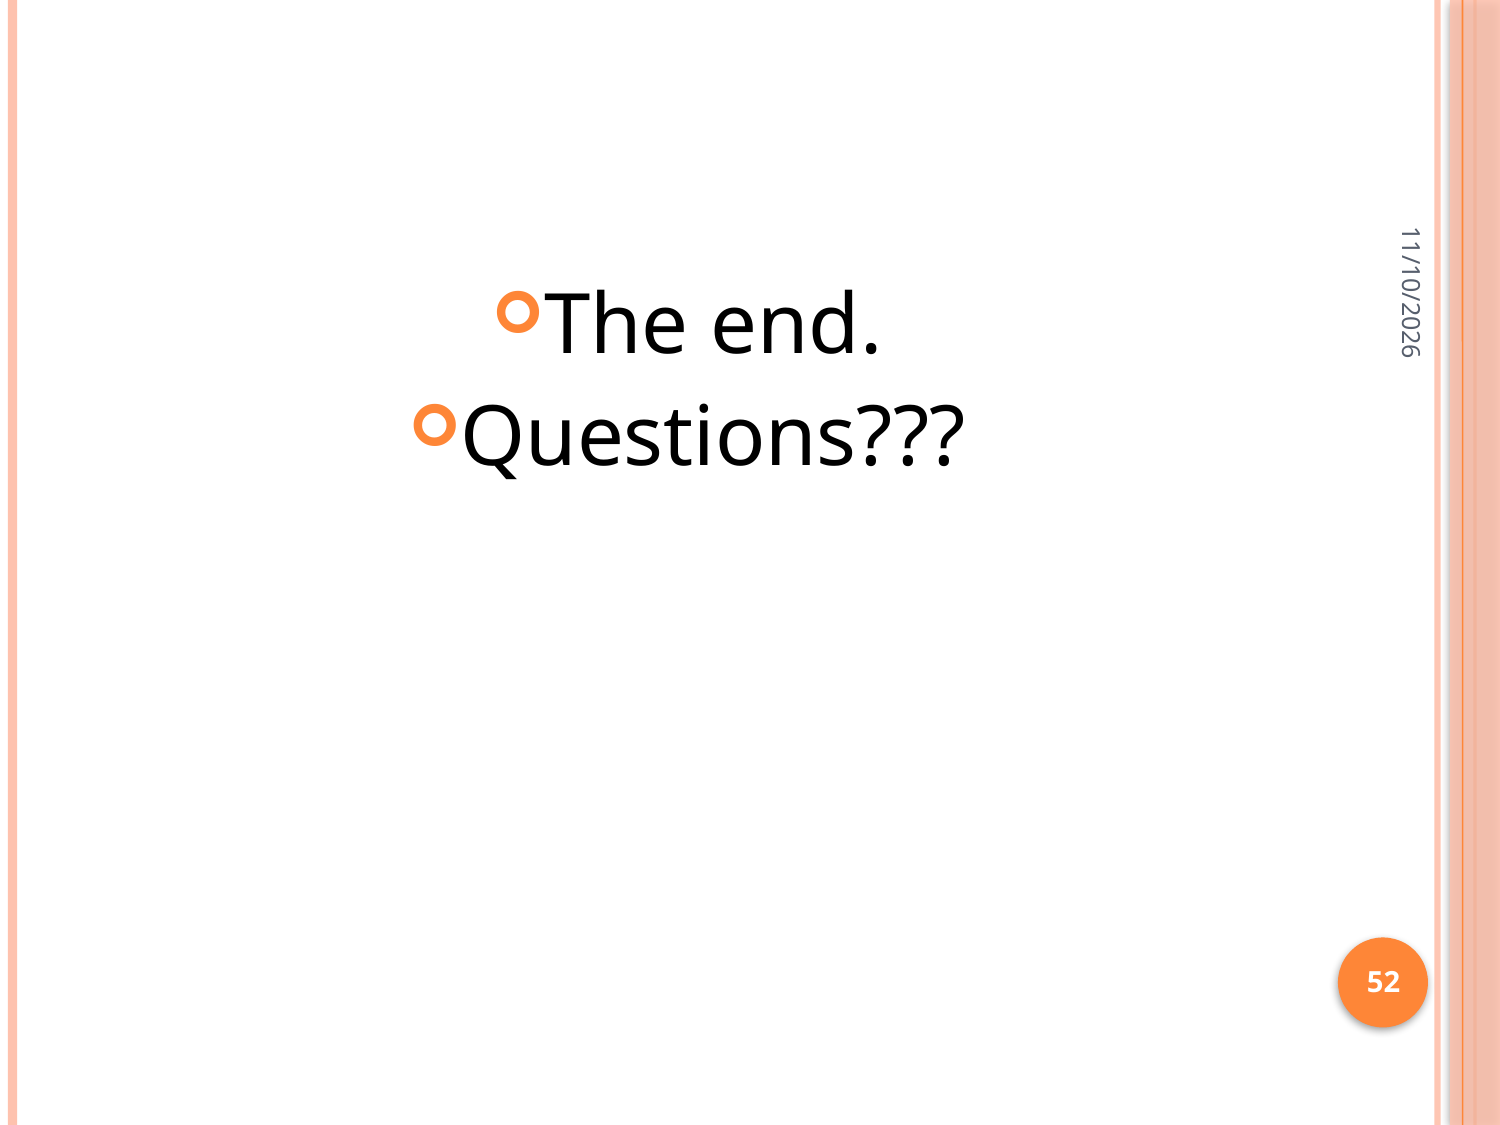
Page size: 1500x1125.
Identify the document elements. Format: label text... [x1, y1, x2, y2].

slide_number 52 [1333, 940, 1434, 1027]
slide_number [1378, 43, 1442, 374]
list The end. Questions??? [75, 262, 1300, 1062]
